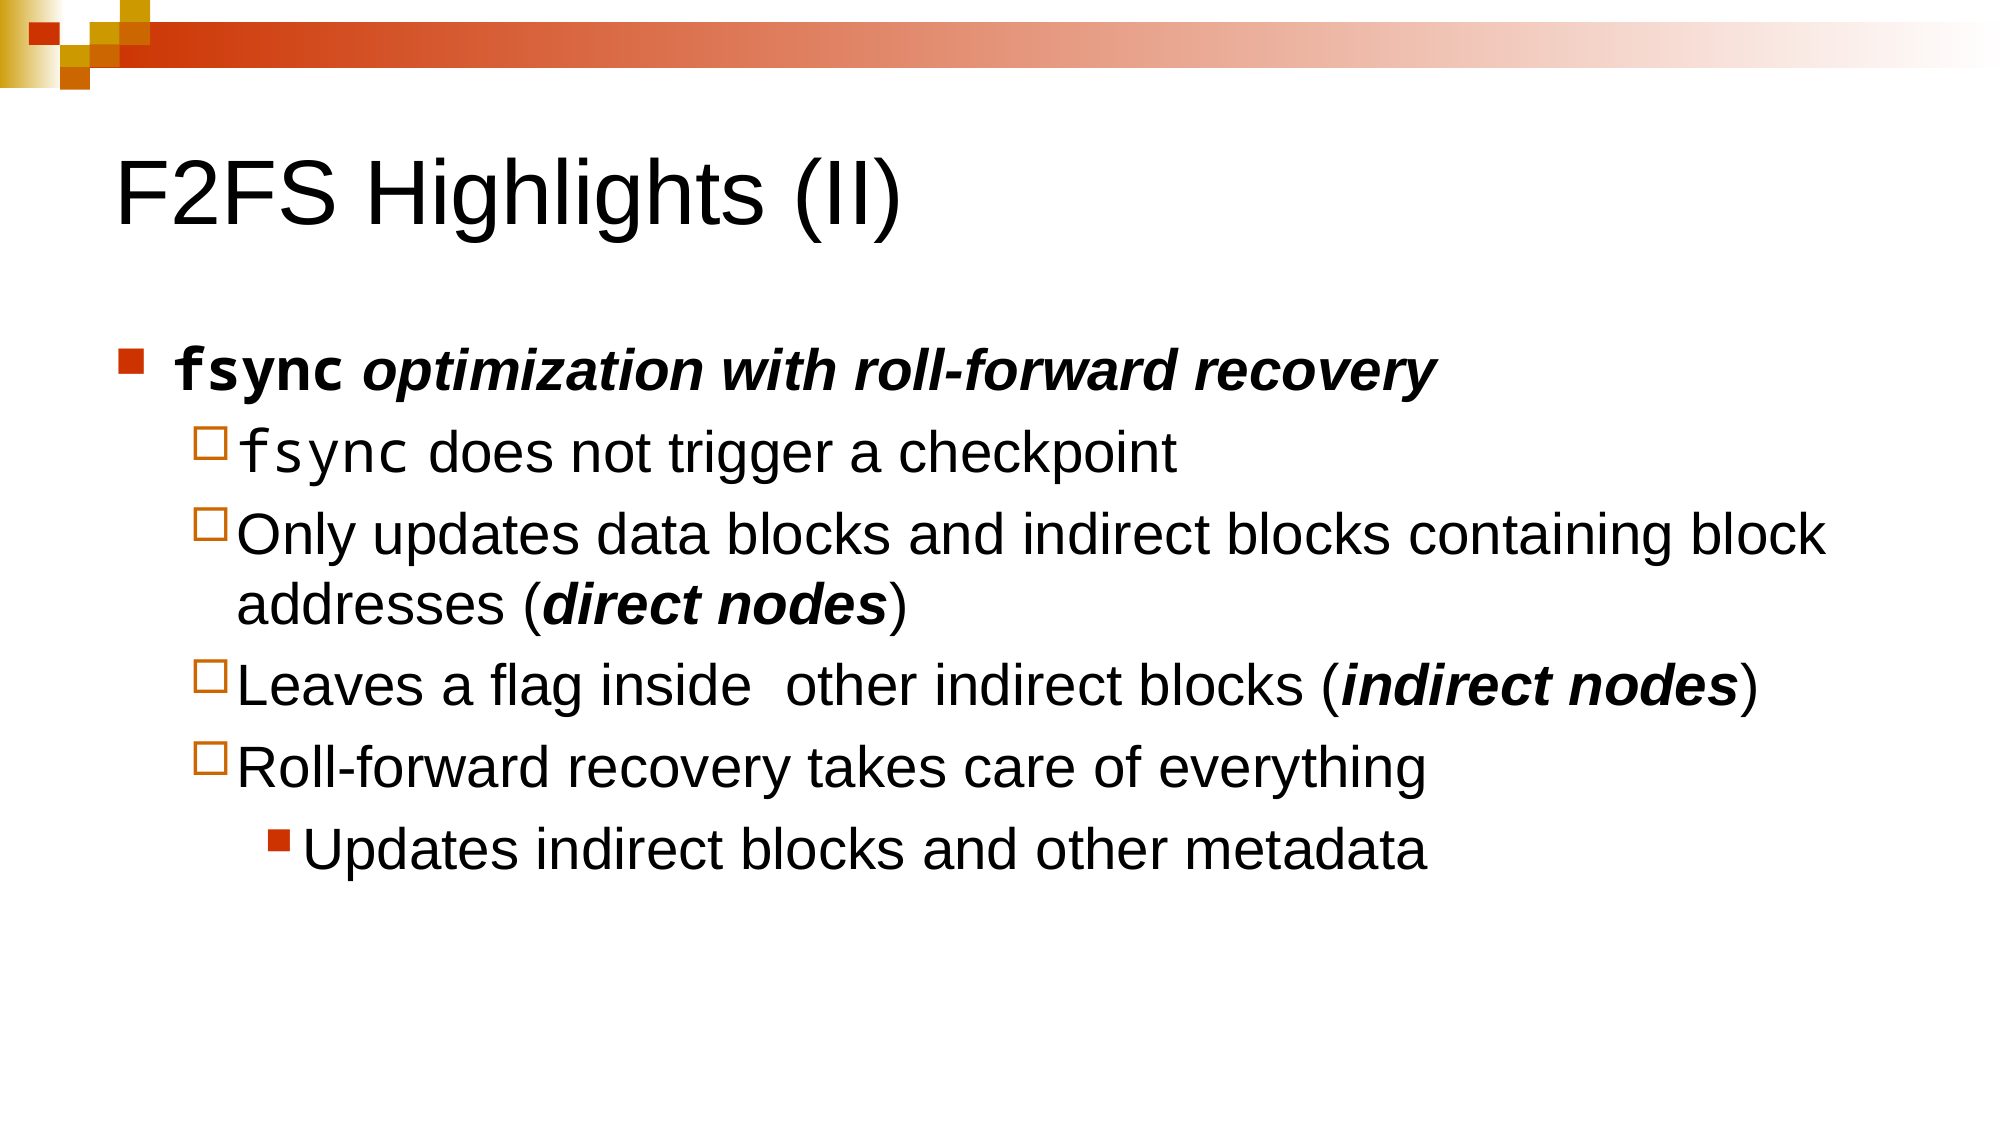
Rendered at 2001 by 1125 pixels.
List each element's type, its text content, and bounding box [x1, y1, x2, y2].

list fsync optimization with roll-forward recovery fsync does not trigger a checkpoint Only updates data blocks and indirect blocks containing block addresses (direct nodes) Leaves a flag inside other indirect blocks (indirect nodes) Roll-forward recovery takes care of everything Updates indirect blocks and other metadata [99, 324, 1900, 963]
title F2FS Highlights (II) [99, 75, 1900, 300]
